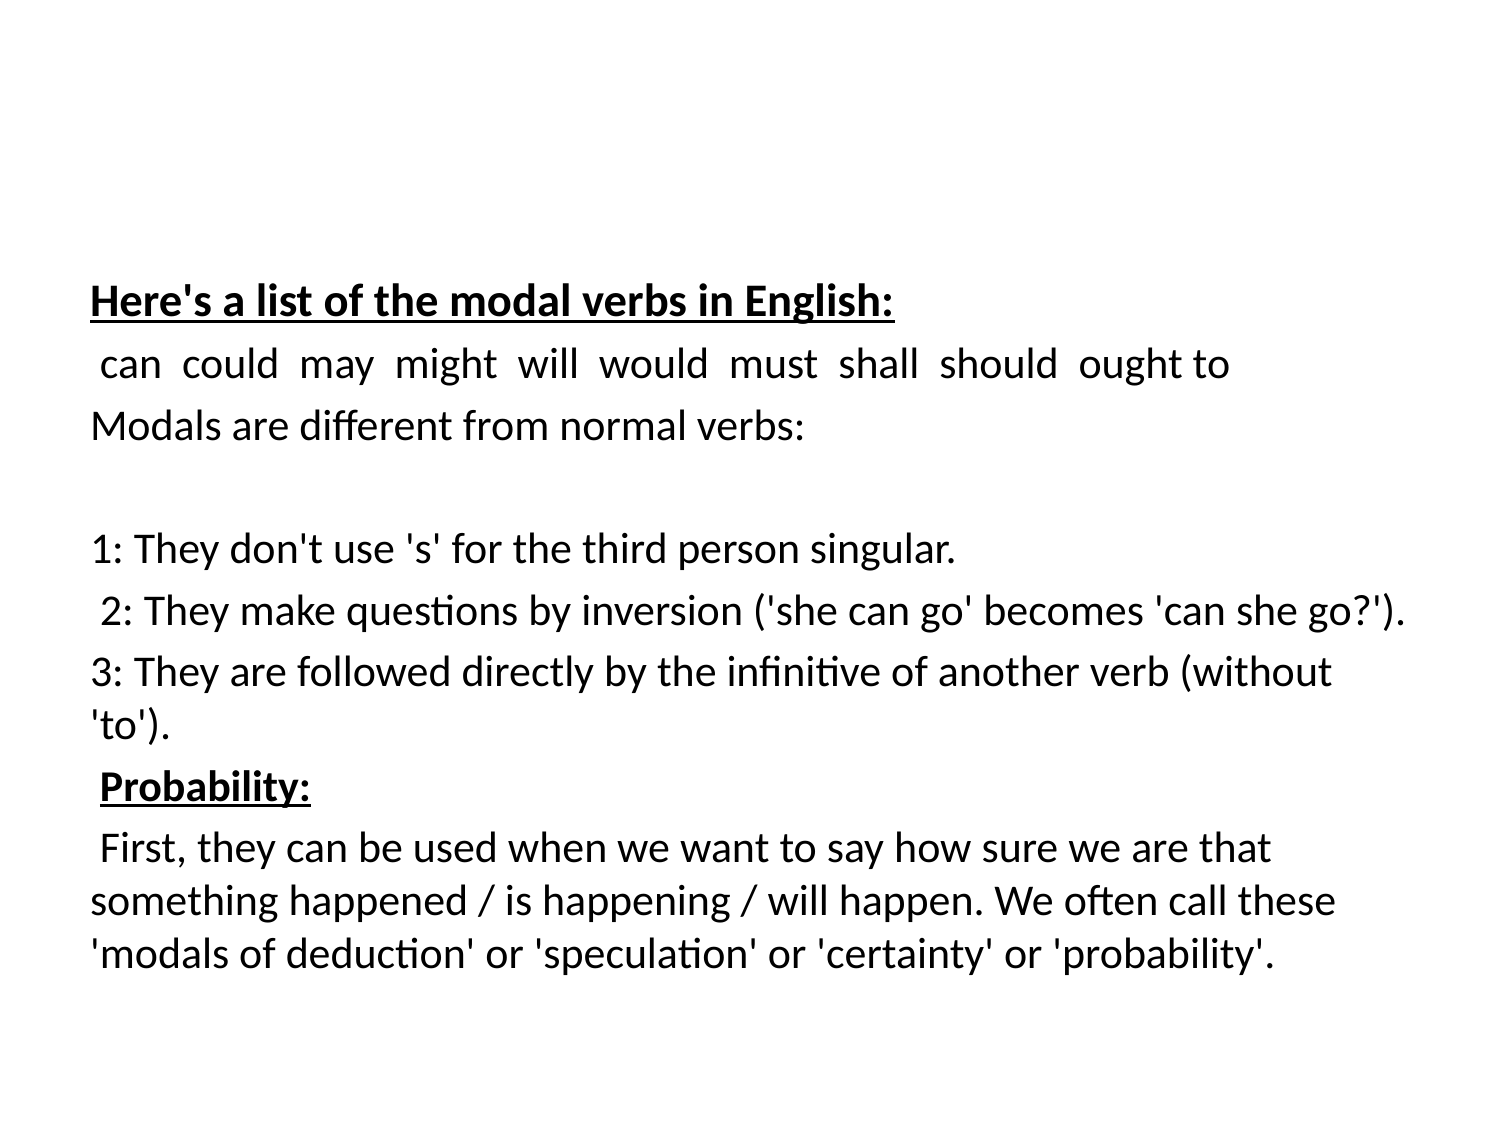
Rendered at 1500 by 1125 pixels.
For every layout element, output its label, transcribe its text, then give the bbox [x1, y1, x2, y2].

list Here's a list of the modal verbs in English: can could may might will would must shall should ought to Modals are different from normal verbs: 1: They don't use 's' for the third person singular. 2: They make questions by inversion ('she can go' becomes 'can she go?'). 3: They are followed directly by the infinitive of another verb (without 'to'). Probability: First, they can be used when we want to say how sure we are that something happened / is happening / will happen. We often call these 'modals of deduction' or 'speculation' or 'certainty' or 'probability'. [75, 262, 1425, 1005]
